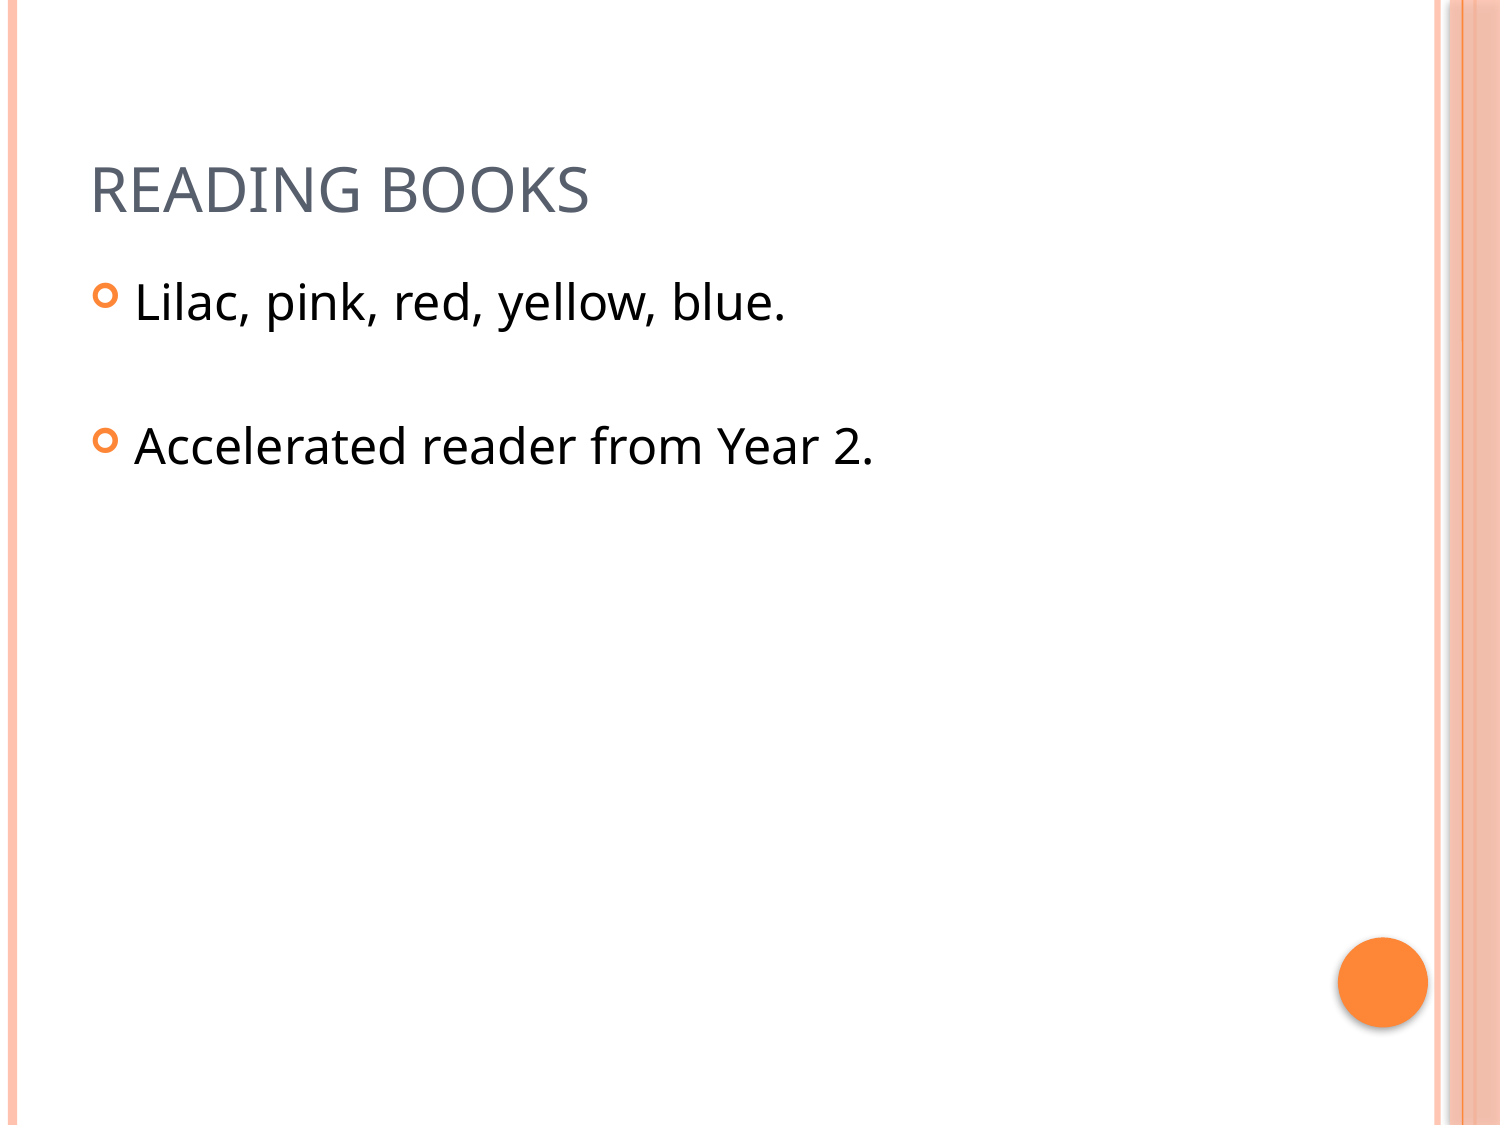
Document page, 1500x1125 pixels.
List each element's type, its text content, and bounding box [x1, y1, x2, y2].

title Reading Books [75, 45, 1300, 233]
list Lilac, pink, red, yellow, blue. Accelerated reader from Year 2. [75, 262, 1300, 1062]
